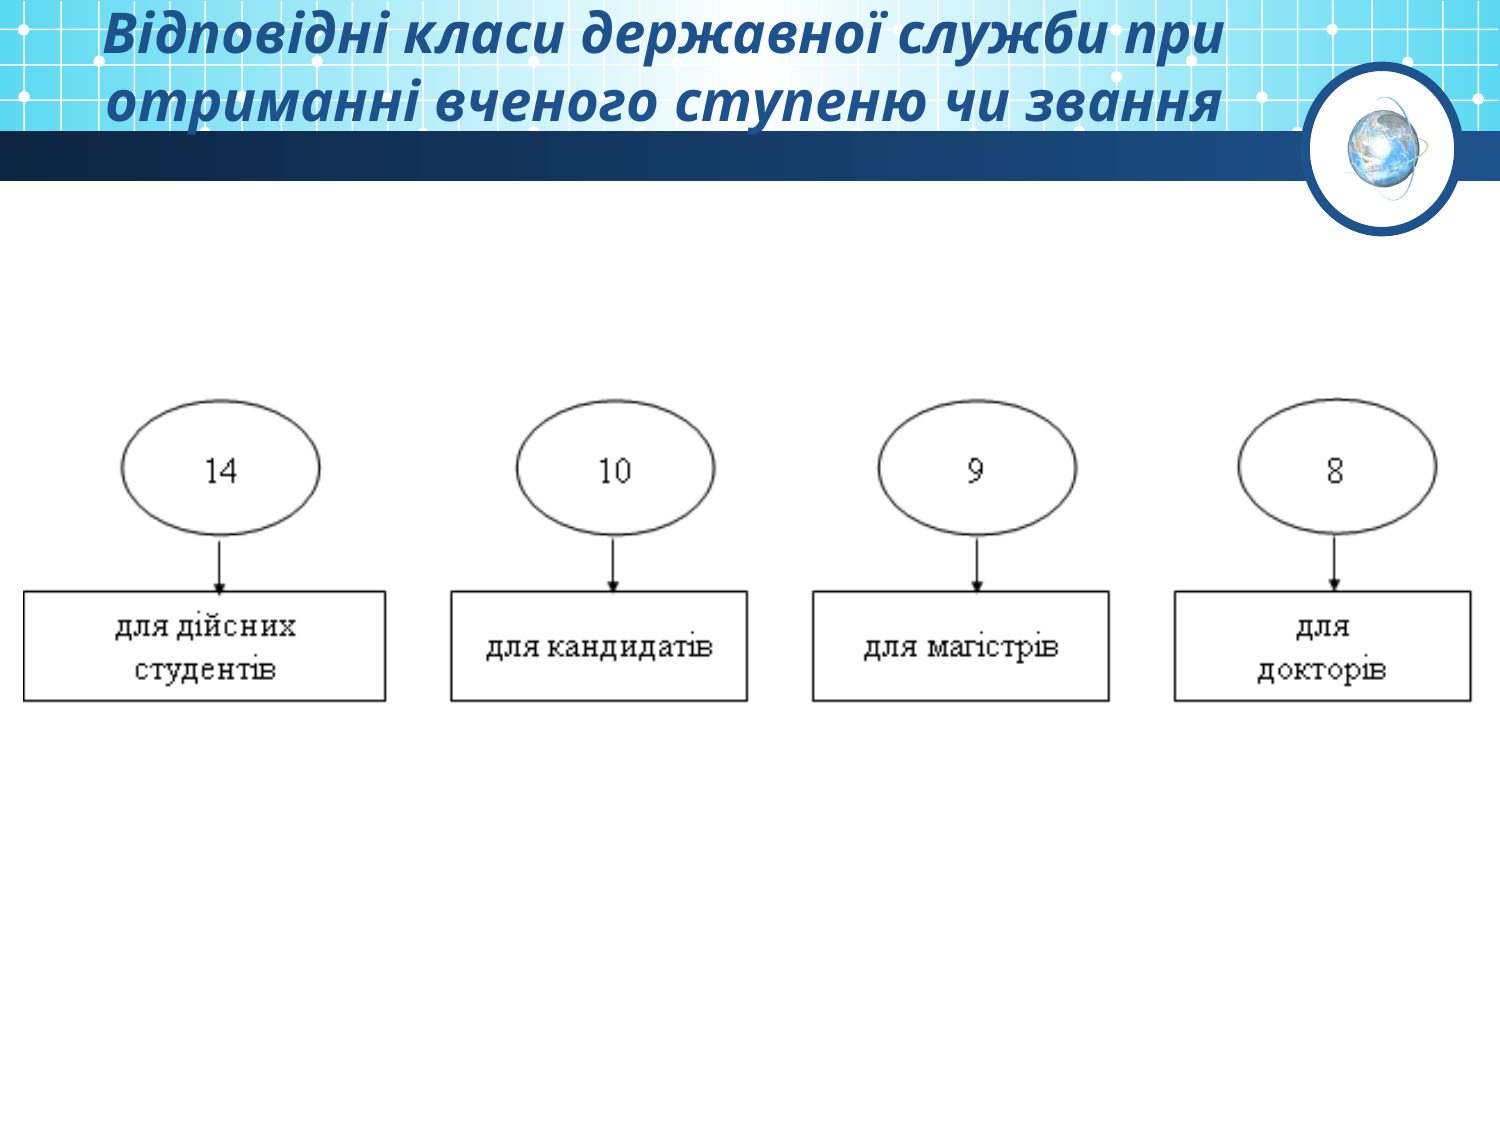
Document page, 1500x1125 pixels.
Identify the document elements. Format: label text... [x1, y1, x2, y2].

picture [22, 396, 1477, 705]
picture [1310, 72, 1454, 226]
title Відповідні класи державної служби при отриманні вченого ступеню чи звання [0, 0, 1329, 130]
